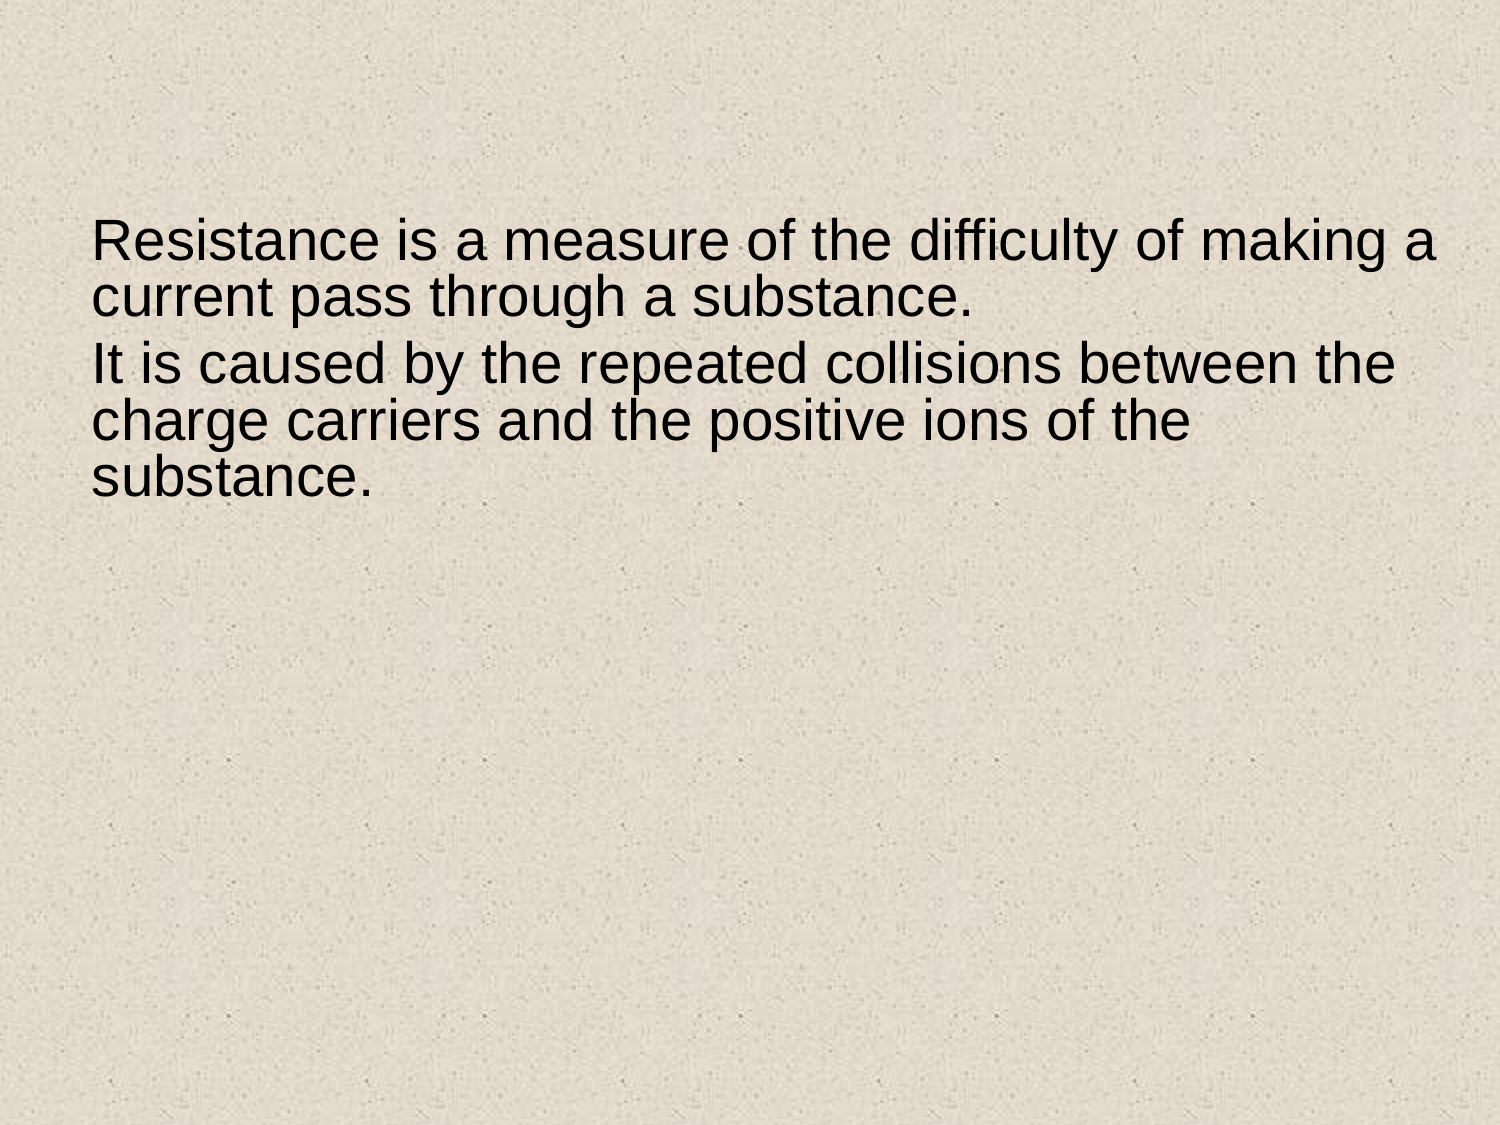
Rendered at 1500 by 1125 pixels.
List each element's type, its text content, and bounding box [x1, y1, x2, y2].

list Resistance is a measure of the difficulty of making a current pass through a substance. It is caused by the repeated collisions between the charge carriers and the positive ions of the substance. [76, 208, 1459, 551]
picture [0, 0, 1500, 1125]
